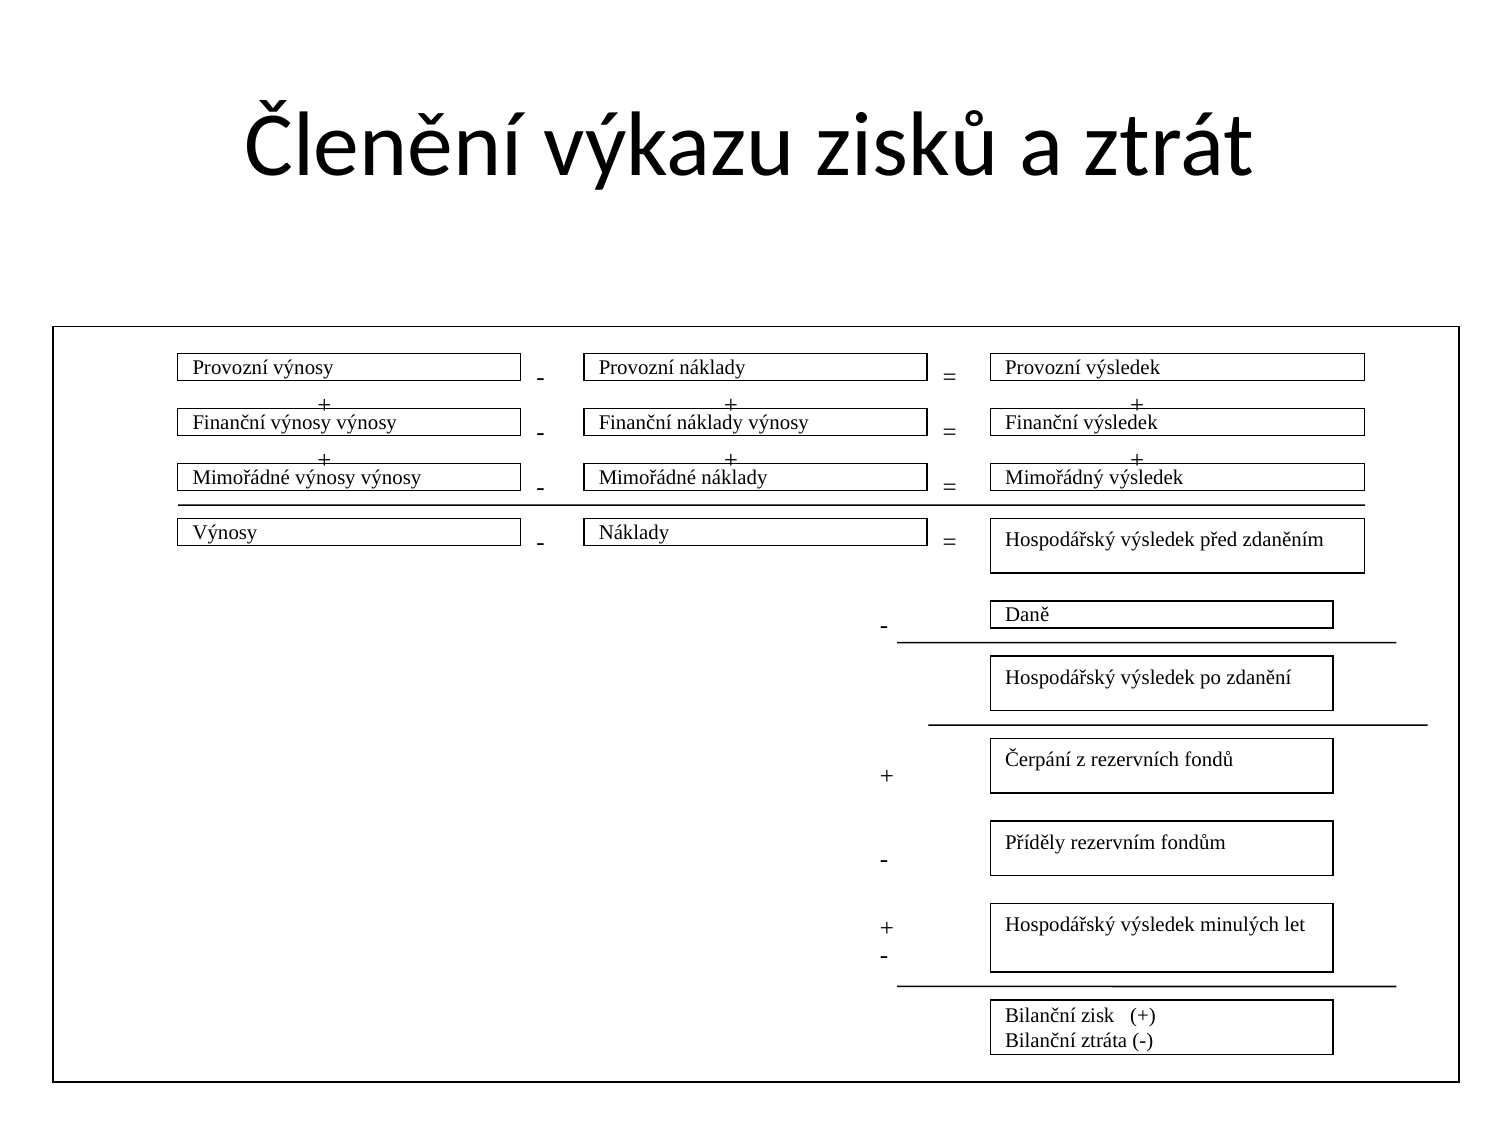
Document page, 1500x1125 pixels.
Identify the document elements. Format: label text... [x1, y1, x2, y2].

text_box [52, 326, 1460, 1083]
title Členění výkazu zisků a ztrát [75, 45, 1425, 233]
